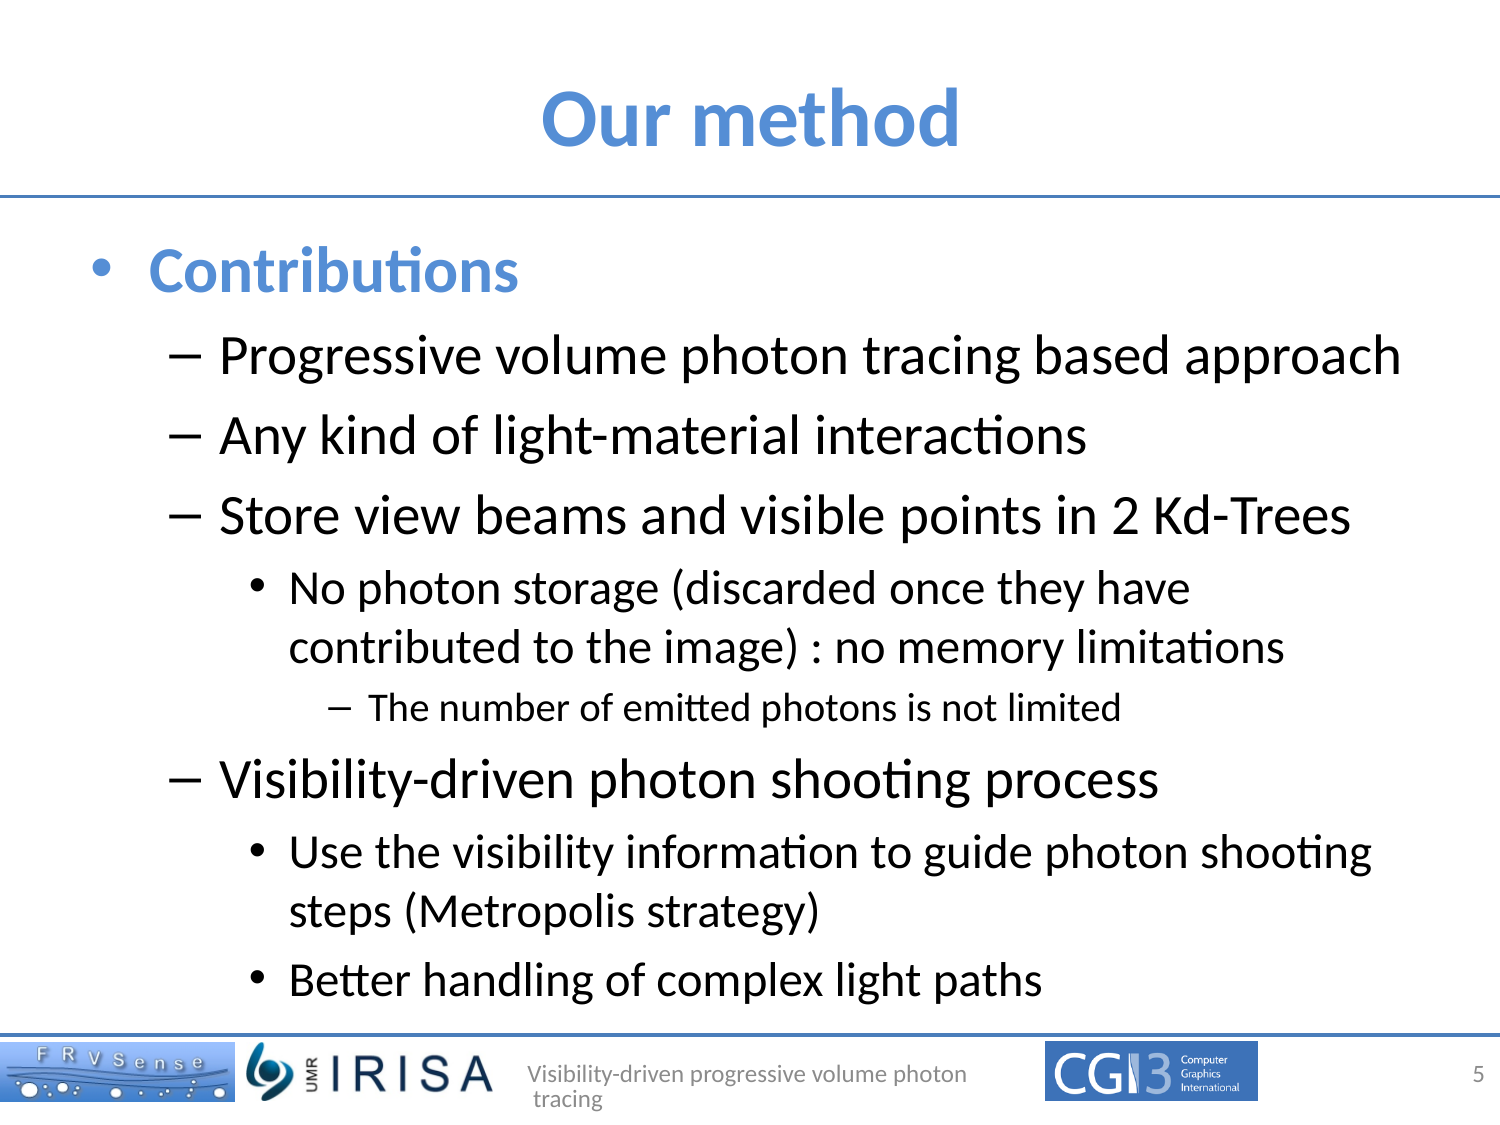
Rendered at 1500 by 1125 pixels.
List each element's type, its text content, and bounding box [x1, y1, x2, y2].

picture [246, 1042, 493, 1101]
list Contributions Progressive volume photon tracing based approach Any kind of light-material interactions Store view beams and visible points in 2 Kd-Trees No photon storage (discarded once they have contributed to the image) : no memory limitations The number of emitted photons is not limited Visibility-driven photon shooting process Use the visibility information to guide photon shooting steps (Metropolis strategy) Better handling of complex light paths [75, 219, 1425, 1035]
slide_number 5 [1149, 1042, 1500, 1103]
picture [1045, 1041, 1258, 1101]
picture [0, 1042, 235, 1102]
footer Visibility-driven progressive volume photon tracing [512, 1042, 988, 1103]
title Our method [76, 19, 1427, 207]
